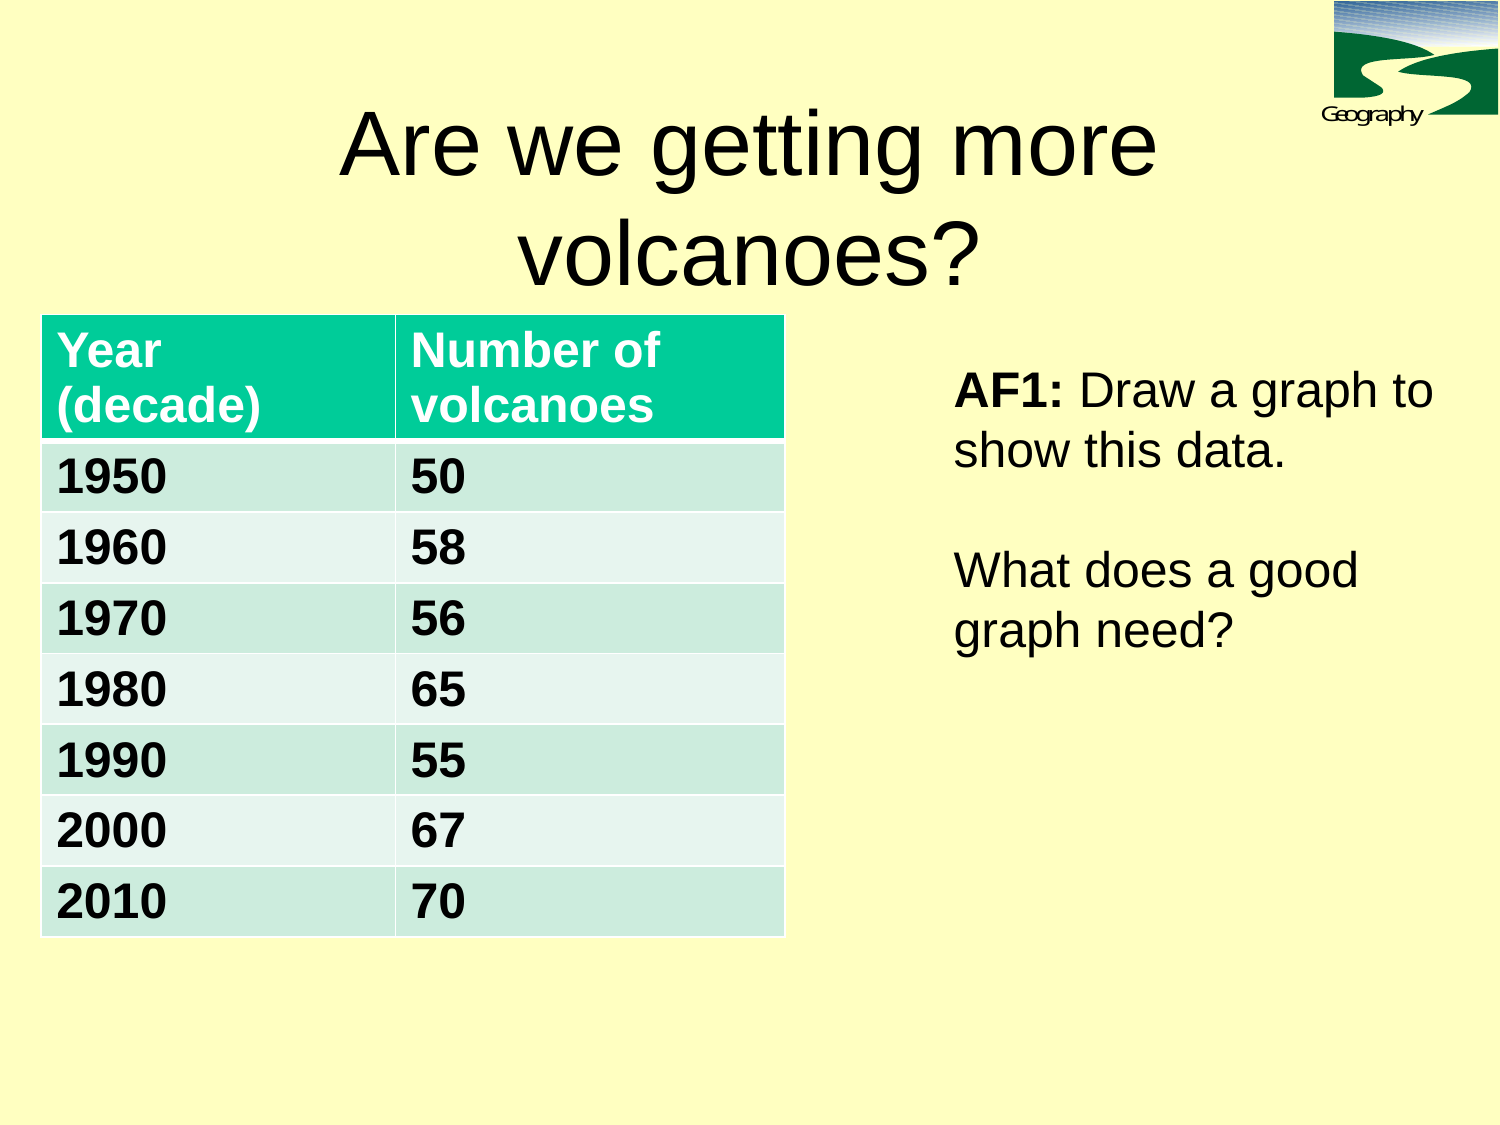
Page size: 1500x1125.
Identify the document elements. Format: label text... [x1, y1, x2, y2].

table_cell 1960 [42, 513, 395, 582]
table_cell 1980 [42, 654, 395, 723]
table_cell 1970 [42, 584, 395, 653]
table_cell 2000 [42, 796, 395, 865]
table_cell 2010 [42, 867, 395, 936]
table_cell 50 [396, 444, 784, 511]
table_cell 56 [396, 584, 784, 653]
table_cell 1990 [42, 725, 395, 794]
text_box AF1: Draw a graph to show this data. What does a good graph need? [938, 349, 1477, 665]
table_cell 1950 [42, 444, 395, 511]
table_cell 67 [396, 796, 784, 865]
table_cell 58 [396, 513, 784, 582]
table_cell 55 [396, 725, 784, 794]
table_header Number of volcanoes [396, 315, 784, 438]
table_cell 70 [396, 867, 784, 936]
table_header Year (decade) [42, 315, 395, 438]
title Are we getting more volcanoes? [112, 99, 1388, 288]
table_cell 65 [396, 654, 784, 723]
